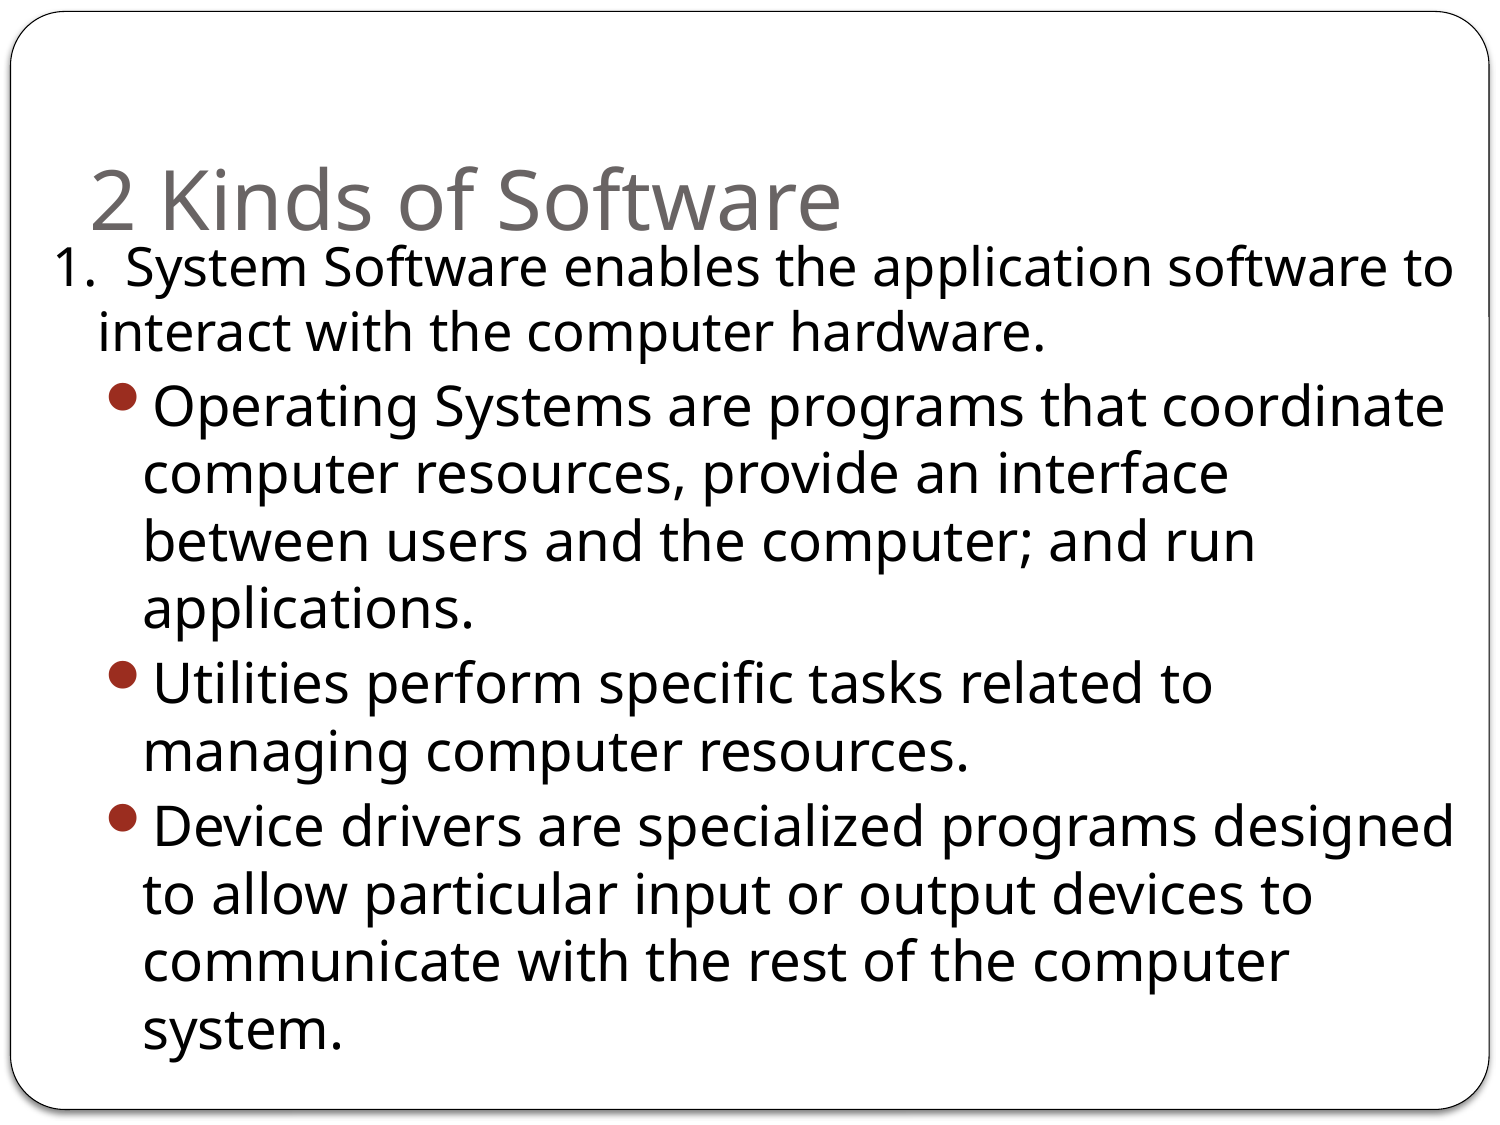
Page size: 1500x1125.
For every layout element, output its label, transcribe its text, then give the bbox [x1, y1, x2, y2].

title 2 Kinds of Software [75, 37, 1425, 224]
list 1. System Software enables the application software to interact with the computer hardware. Operating Systems are programs that coordinate computer resources, provide an interface between users and the computer; and run applications. Utilities perform specific tasks related to managing computer resources. Device drivers are specialized programs designed to allow particular input or output devices to communicate with the rest of the computer system. [37, 224, 1475, 1075]
